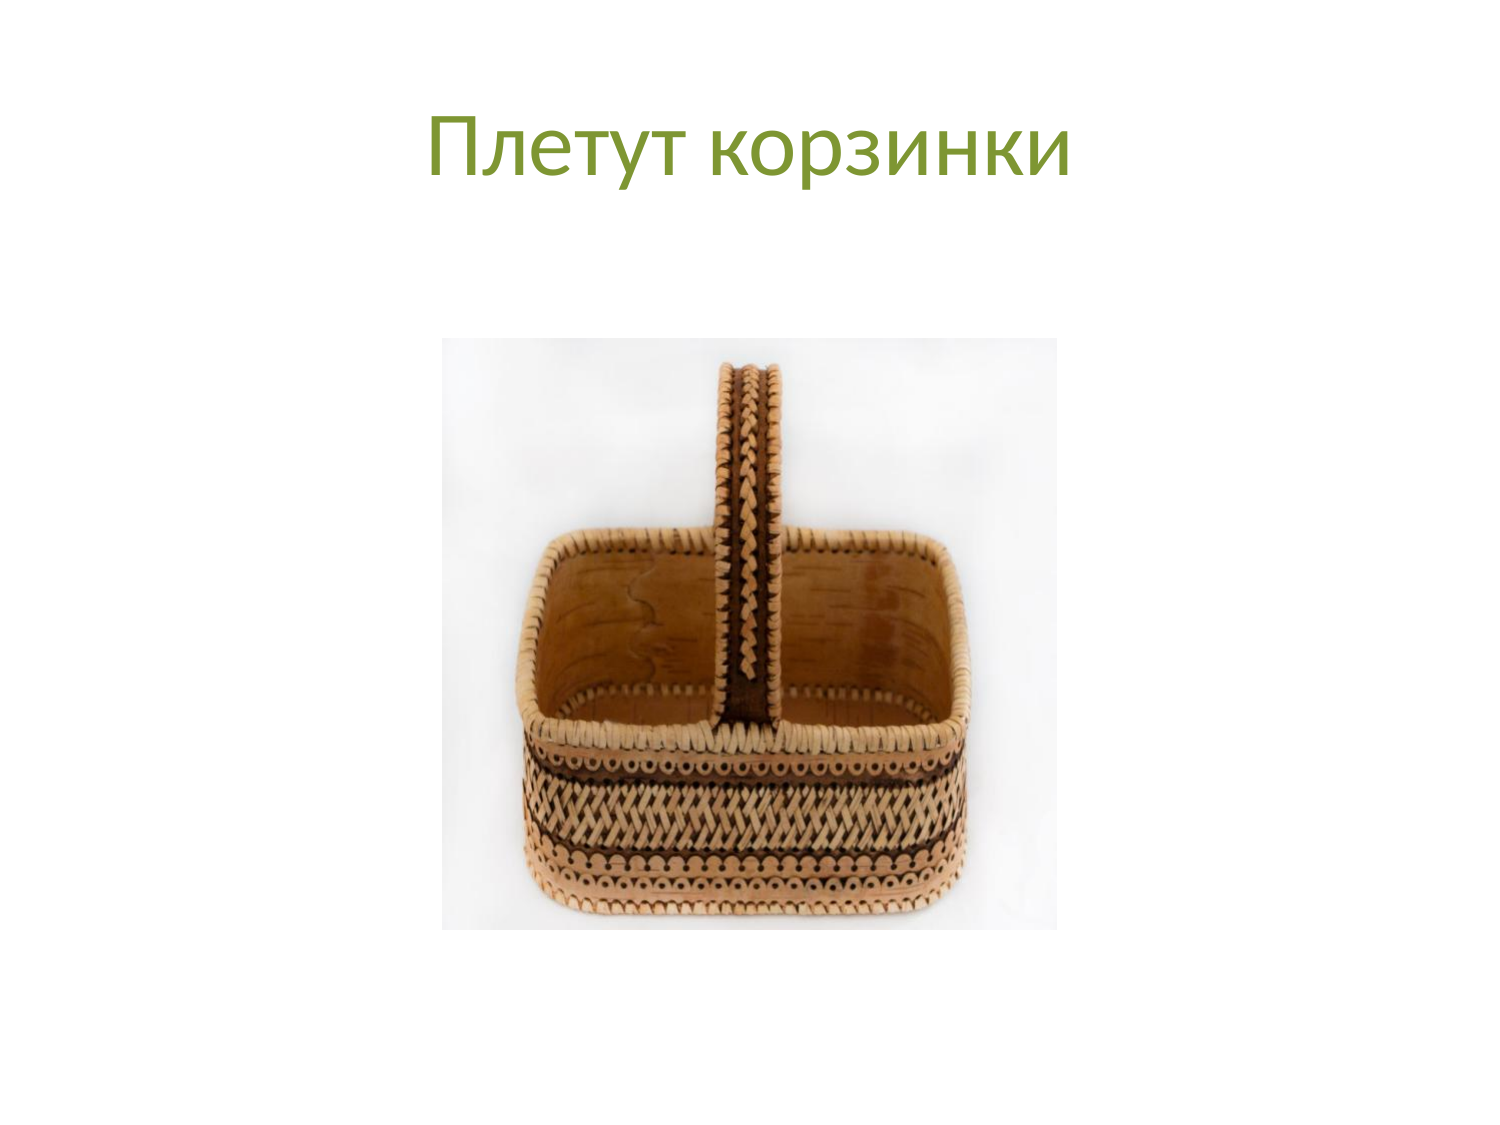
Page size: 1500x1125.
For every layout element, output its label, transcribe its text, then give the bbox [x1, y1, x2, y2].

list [442, 337, 1058, 930]
title Плетут корзинки [75, 45, 1425, 233]
